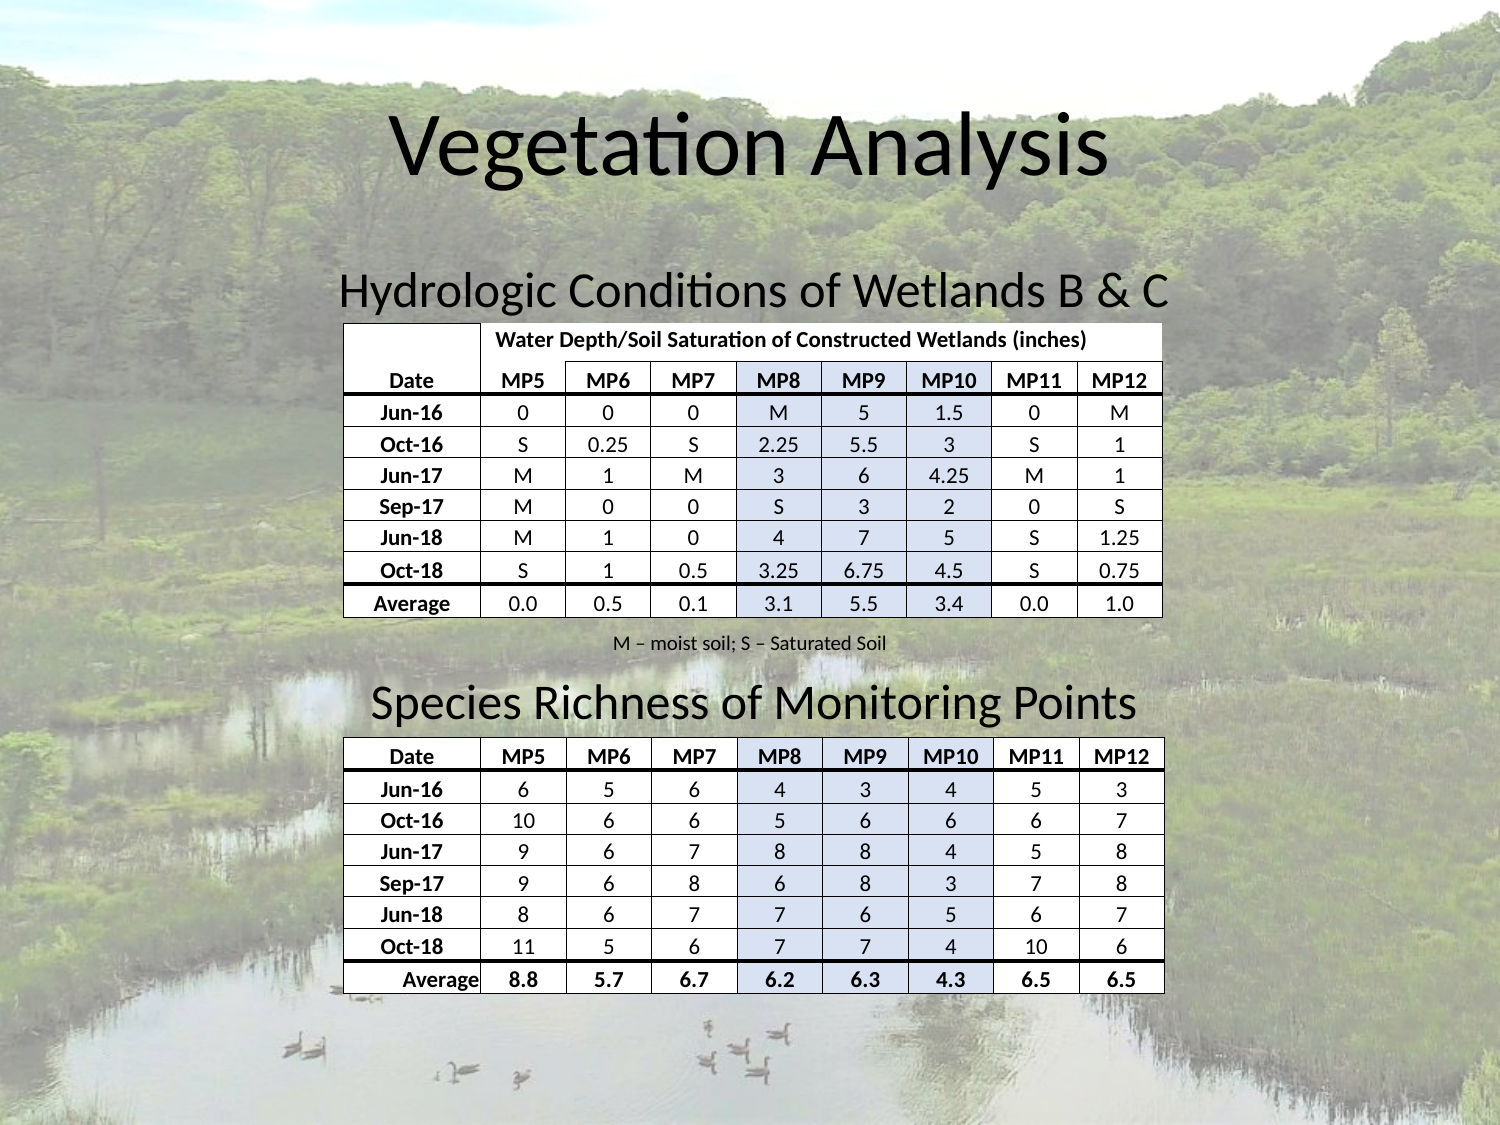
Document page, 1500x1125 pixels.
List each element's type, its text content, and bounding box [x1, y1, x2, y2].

table_header MP12 [1080, 757, 1164, 768]
table_cell 4.3 [909, 963, 993, 993]
table_cell 3.25 [737, 552, 821, 582]
table_cell 0.0 [992, 586, 1077, 617]
table_cell 0.5 [566, 586, 650, 617]
table_cell 6.2 [738, 963, 822, 993]
table_cell M [1078, 396, 1162, 426]
table_cell M [481, 490, 565, 520]
table_cell 7 [822, 521, 906, 551]
table_cell Jun-16 [344, 396, 480, 426]
text_box M – moist soil; S – Saturated Soil [598, 621, 902, 662]
table_header Water Depth/Soil Saturation of Constructed Wetlands (inches) [481, 323, 1162, 361]
table_cell MP10 [907, 362, 991, 392]
table_cell 0.25 [566, 427, 650, 457]
table_cell 6 [652, 929, 737, 959]
table_cell 1 [1078, 458, 1162, 489]
table_cell 5 [909, 897, 993, 928]
table_cell Jun-17 [344, 835, 480, 865]
table_cell 8 [738, 835, 822, 865]
table_cell MP11 [992, 362, 1077, 392]
table_cell S [737, 490, 821, 520]
table_header MP9 [823, 757, 908, 768]
table_cell S [992, 521, 1077, 551]
table_cell 7 [738, 929, 822, 959]
table_cell Jun-17 [344, 458, 480, 489]
table_cell 9 [481, 835, 566, 865]
table_cell 8 [481, 897, 566, 928]
table_cell Sep-17 [344, 490, 480, 520]
table_cell 9 [481, 866, 566, 896]
table_cell 8 [652, 866, 737, 896]
table_cell 6 [738, 866, 822, 896]
table_cell MP12 [1078, 362, 1162, 392]
table_cell 1 [566, 521, 650, 551]
table_cell 0 [566, 396, 650, 426]
table_cell 1.25 [1078, 521, 1162, 551]
table_cell 5.5 [822, 427, 906, 457]
table_cell M [481, 521, 565, 551]
table_cell 0.0 [481, 586, 565, 617]
table_cell MP9 [822, 362, 906, 392]
table_header MP7 [652, 757, 737, 768]
table_cell S [1078, 490, 1162, 520]
table_cell 11 [481, 929, 566, 959]
table_cell 0.75 [1078, 552, 1162, 582]
table_header [344, 324, 480, 361]
table_cell S [651, 427, 736, 457]
table_cell 1.0 [1078, 586, 1162, 617]
table_cell Jun-18 [344, 897, 480, 928]
table_cell 7 [652, 897, 737, 928]
table_cell 2.25 [737, 427, 821, 457]
table_cell 1 [1078, 427, 1162, 457]
table_cell 3.4 [907, 586, 991, 617]
table_cell M [651, 458, 736, 489]
table_cell 7 [823, 929, 908, 959]
table_cell Oct-16 [344, 427, 480, 457]
table_cell 6 [567, 804, 651, 834]
table_cell 4 [737, 521, 821, 551]
table_cell 6 [481, 772, 566, 803]
table_cell 8.8 [481, 963, 566, 993]
table_cell MP7 [651, 362, 736, 392]
table_cell 2 [907, 490, 991, 520]
table_cell 8 [1080, 835, 1164, 865]
table_cell 5 [994, 835, 1079, 865]
table_cell Oct-16 [344, 804, 480, 834]
table_cell 6 [823, 897, 908, 928]
table_cell 0 [566, 490, 650, 520]
table_cell 6 [909, 804, 993, 834]
table_cell 6.5 [1080, 963, 1164, 993]
table_cell 3 [822, 490, 906, 520]
table_cell 5.7 [567, 963, 651, 993]
table_cell 6 [567, 866, 651, 896]
table_cell 7 [994, 866, 1079, 896]
table_cell 8 [1080, 866, 1164, 896]
table_cell 4 [738, 772, 822, 803]
table_cell 8 [823, 835, 908, 865]
table_cell Jun-16 [344, 772, 480, 803]
table_cell Oct-18 [344, 929, 480, 959]
table_cell Jun-18 [344, 521, 480, 551]
table_cell 6 [822, 458, 906, 489]
table_cell S [481, 427, 565, 457]
table_cell 0 [651, 521, 736, 551]
table_cell 5.5 [822, 586, 906, 617]
table_cell S [992, 552, 1077, 582]
table_cell M [737, 396, 821, 426]
table_cell 0 [992, 490, 1077, 520]
table_cell 4.5 [907, 552, 991, 582]
table_cell 0.5 [651, 552, 736, 582]
table_header MP5 [481, 757, 566, 768]
table_cell Oct-18 [344, 552, 480, 582]
table_cell 1.5 [907, 396, 991, 426]
table_cell 6 [823, 804, 908, 834]
table_cell 6.5 [994, 963, 1079, 993]
table_cell M [481, 458, 565, 489]
table_header MP10 [909, 757, 993, 768]
table_cell 3 [907, 427, 991, 457]
table_cell MP5 [481, 361, 565, 392]
table_cell 7 [1080, 804, 1164, 834]
table_cell M [992, 458, 1077, 489]
table_header MP8 [738, 757, 822, 768]
table_cell 6.75 [822, 552, 906, 582]
table_cell 6 [994, 804, 1079, 834]
title Vegetation Analysis [75, 45, 1425, 233]
table_header MP6 [567, 757, 651, 768]
table_cell 1 [566, 458, 650, 489]
table_cell 5 [822, 396, 906, 426]
table_cell 4 [909, 772, 993, 803]
table_cell 0 [992, 396, 1077, 426]
table_cell Sep-17 [344, 866, 480, 896]
table_cell S [992, 427, 1077, 457]
text_box Hydrologic Conditions of Wetlands B & C [322, 245, 1186, 345]
table_cell 4 [909, 835, 993, 865]
table_cell 0.1 [651, 586, 736, 617]
table_cell Date [344, 361, 480, 392]
table_cell 6 [567, 835, 651, 865]
table_cell 0 [651, 396, 736, 426]
table_cell Average [344, 586, 480, 617]
table_cell 7 [738, 897, 822, 928]
table_cell Average [344, 963, 480, 993]
table_cell 6 [567, 897, 651, 928]
table_cell 0 [651, 490, 736, 520]
table_cell 3.1 [737, 586, 821, 617]
table_cell 5 [738, 804, 822, 834]
table_cell 6 [652, 804, 737, 834]
table_cell 7 [1080, 897, 1164, 928]
table_cell MP6 [566, 362, 650, 392]
table_cell 3 [1080, 772, 1164, 803]
table_cell 5 [994, 772, 1079, 803]
table_cell 5 [567, 772, 651, 803]
table_cell 6 [994, 897, 1079, 928]
table_cell 6 [1080, 929, 1164, 959]
table_cell 3 [823, 772, 908, 803]
table_cell S [481, 552, 565, 582]
table_cell 5 [907, 521, 991, 551]
table_cell 4 [909, 929, 993, 959]
table_cell 10 [481, 804, 566, 834]
table_cell 7 [652, 835, 737, 865]
table_cell 10 [994, 929, 1079, 959]
table_cell 3 [909, 866, 993, 896]
table_header Date [344, 757, 480, 768]
table_header MP11 [994, 757, 1079, 768]
table_cell 6 [652, 772, 737, 803]
text_box Species Richness of Monitoring Points [306, 657, 1203, 757]
table_cell 0 [481, 396, 565, 426]
table_cell 5 [567, 929, 651, 959]
table_cell 3 [737, 458, 821, 489]
table_cell MP8 [737, 362, 821, 392]
table_cell 6.7 [652, 963, 737, 993]
table_cell 4.25 [907, 458, 991, 489]
table_cell 1 [566, 552, 650, 582]
table_cell 8 [823, 866, 908, 896]
table_cell 6.3 [823, 963, 908, 993]
